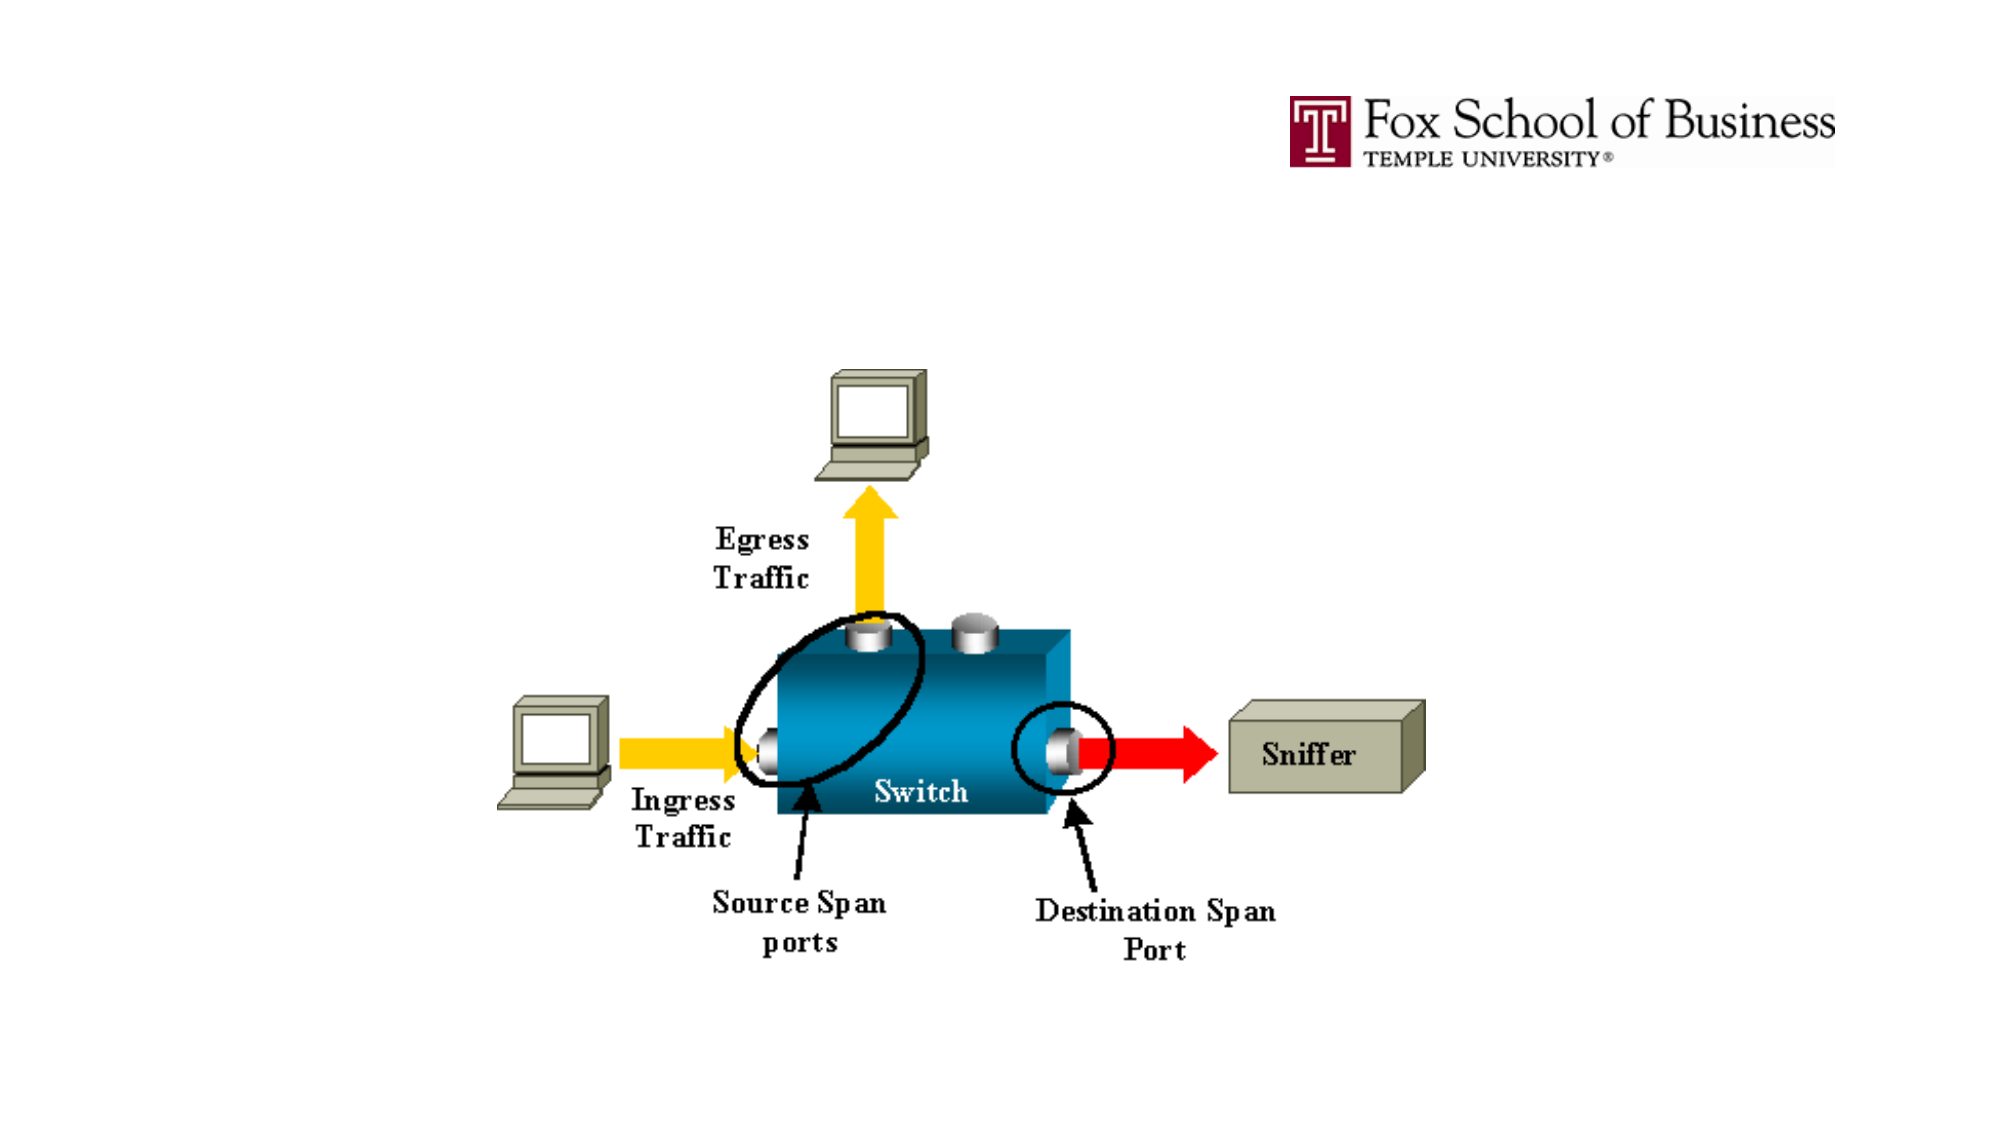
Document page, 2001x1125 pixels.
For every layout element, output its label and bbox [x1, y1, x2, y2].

list [497, 369, 1426, 977]
picture [1290, 96, 1835, 169]
